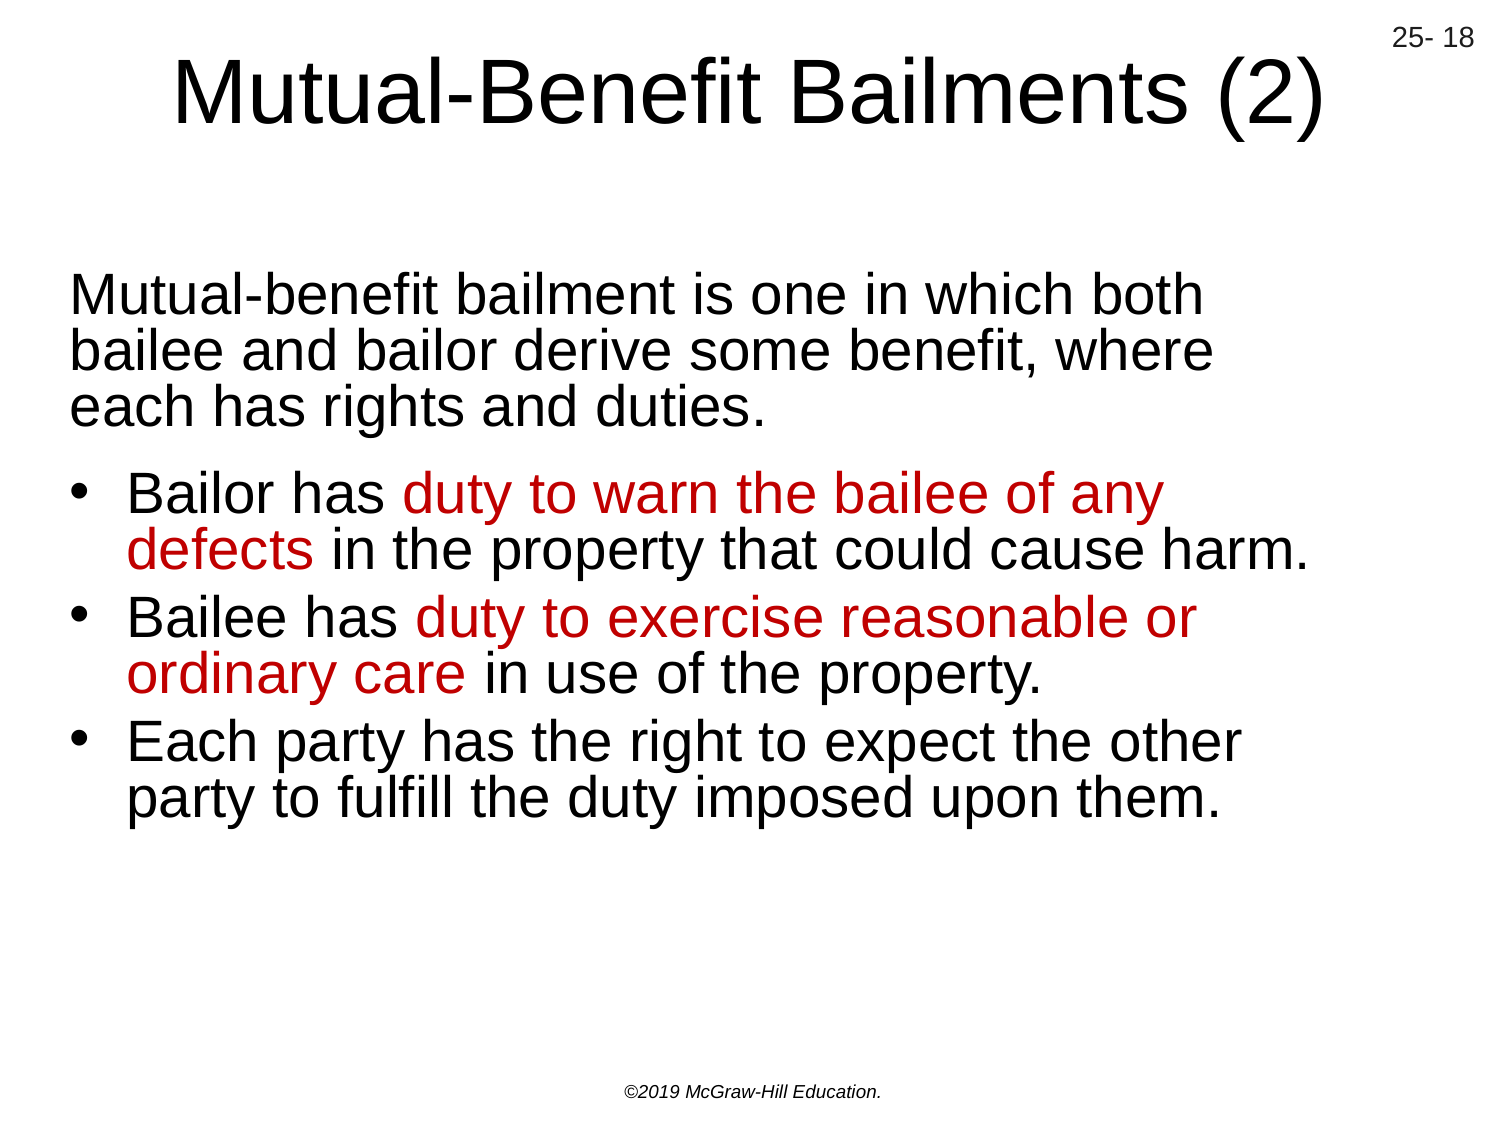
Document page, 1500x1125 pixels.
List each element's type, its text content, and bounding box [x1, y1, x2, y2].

list Mutual-benefit bailment is one in which both bailee and bailor derive some benefit, where each has rights and duties. Bailor has duty to warn the bailee of any defects in the property that could cause harm. Bailee has duty to exercise reasonable or ordinary care in use of the property. Each party has the right to expect the other party to fulfill the duty imposed upon them. [54, 262, 1349, 838]
title Mutual-Benefit Bailments (2) [103, 24, 1397, 141]
